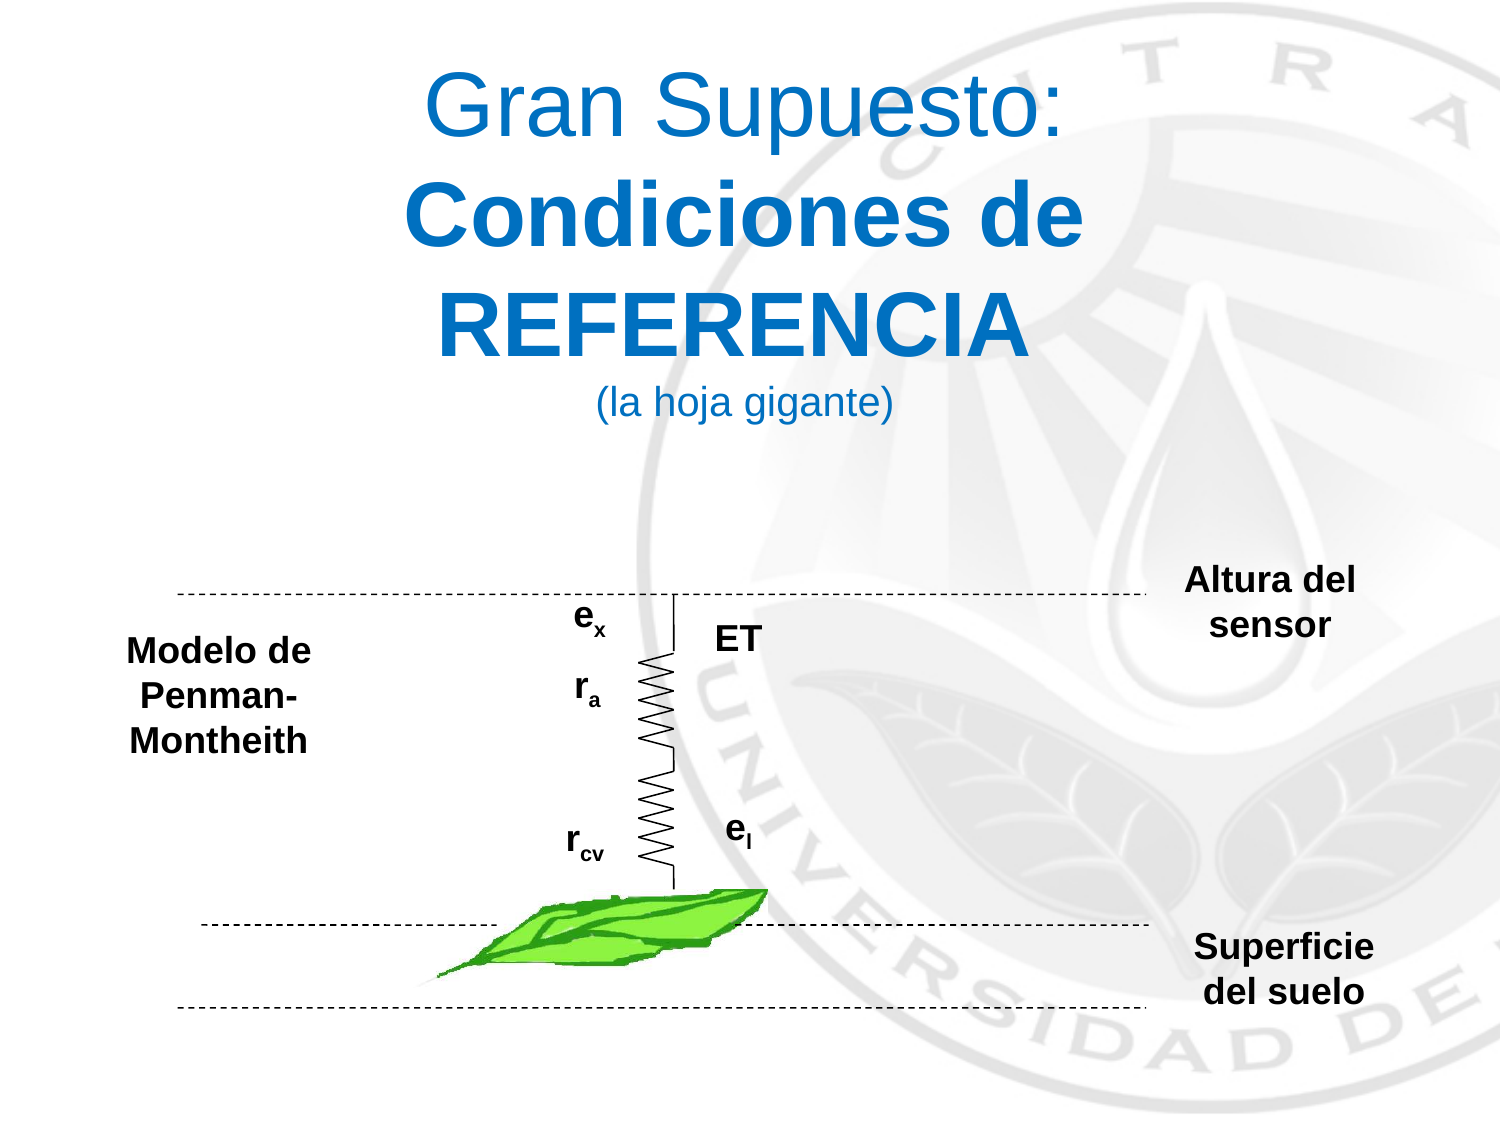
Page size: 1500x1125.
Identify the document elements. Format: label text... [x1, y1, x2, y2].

text_box Gran Supuesto: Condiciones de REFERENCIA (la hoja gigante) [70, 37, 1421, 329]
picture [0, 0, 1500, 522]
picture [0, 523, 1500, 1125]
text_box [82, 546, 1407, 1009]
text_box Superficie del suelo [1148, 913, 1420, 1020]
